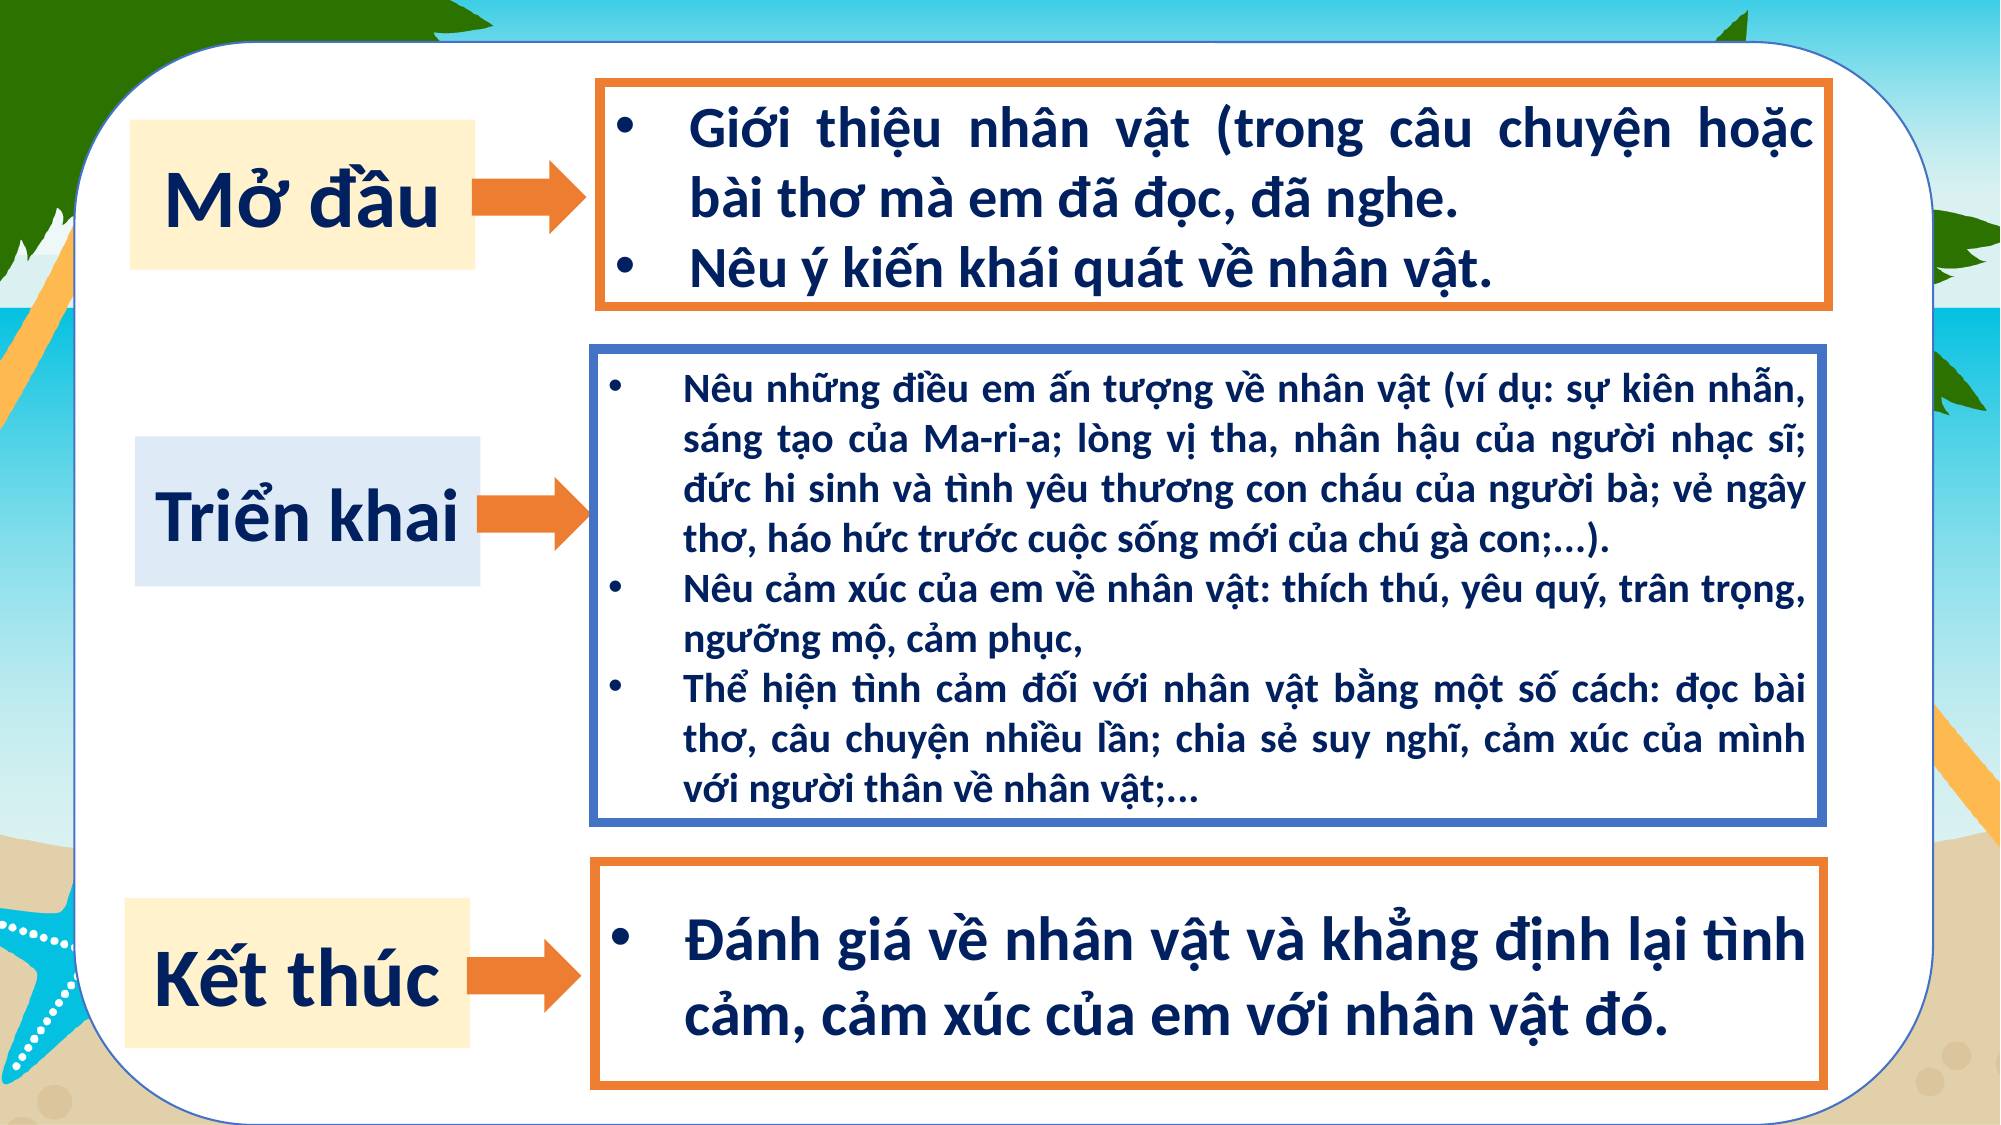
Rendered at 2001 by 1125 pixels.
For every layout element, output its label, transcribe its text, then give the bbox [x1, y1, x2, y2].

text_box Mở đầu [129, 119, 476, 271]
text_box Đánh giá về nhân vật và khẳng định lại tình cảm, cảm xúc của em với nhân vật đó. [594, 860, 1825, 1086]
text_box Triển khai [134, 435, 481, 587]
text_box [470, 157, 588, 237]
picture [0, 0, 2001, 1125]
text_box Kết thúc [124, 897, 471, 1049]
text_box Nêu những điều em ấn tượng về nhân vật (ví dụ: sự kiên nhẫn, sáng tạo của Ma-ri-a; lòng vị tha, nhân hậu của người nhạc sĩ; đức hi sinh và tình yêu thương con cháu của người bà; vẻ ngây thơ, háo hức trước cuộc sống mới của chú gà con;...). Nêu cảm xúc của em về nhân vật: thích thú, yêu quý, trân trọng, ngưỡng mộ, cảm phục, Thể hiện tình cảm đối với nhân vật bằng một số cách: đọc bài thơ, câu chuyện nhiều lần; chia sẻ suy nghĩ, cảm xúc của mình với người thân về nhân vật;... [592, 348, 1823, 823]
text_box [465, 936, 583, 1016]
text_box [475, 474, 592, 554]
text_box Giới thiệu nhân vật (trong câu chuyện hoặc bài thơ mà em đã đọc, đã nghe. Nêu ý kiến khái quát về nhân vật. [599, 81, 1830, 308]
text_box [73, 40, 1935, 1125]
